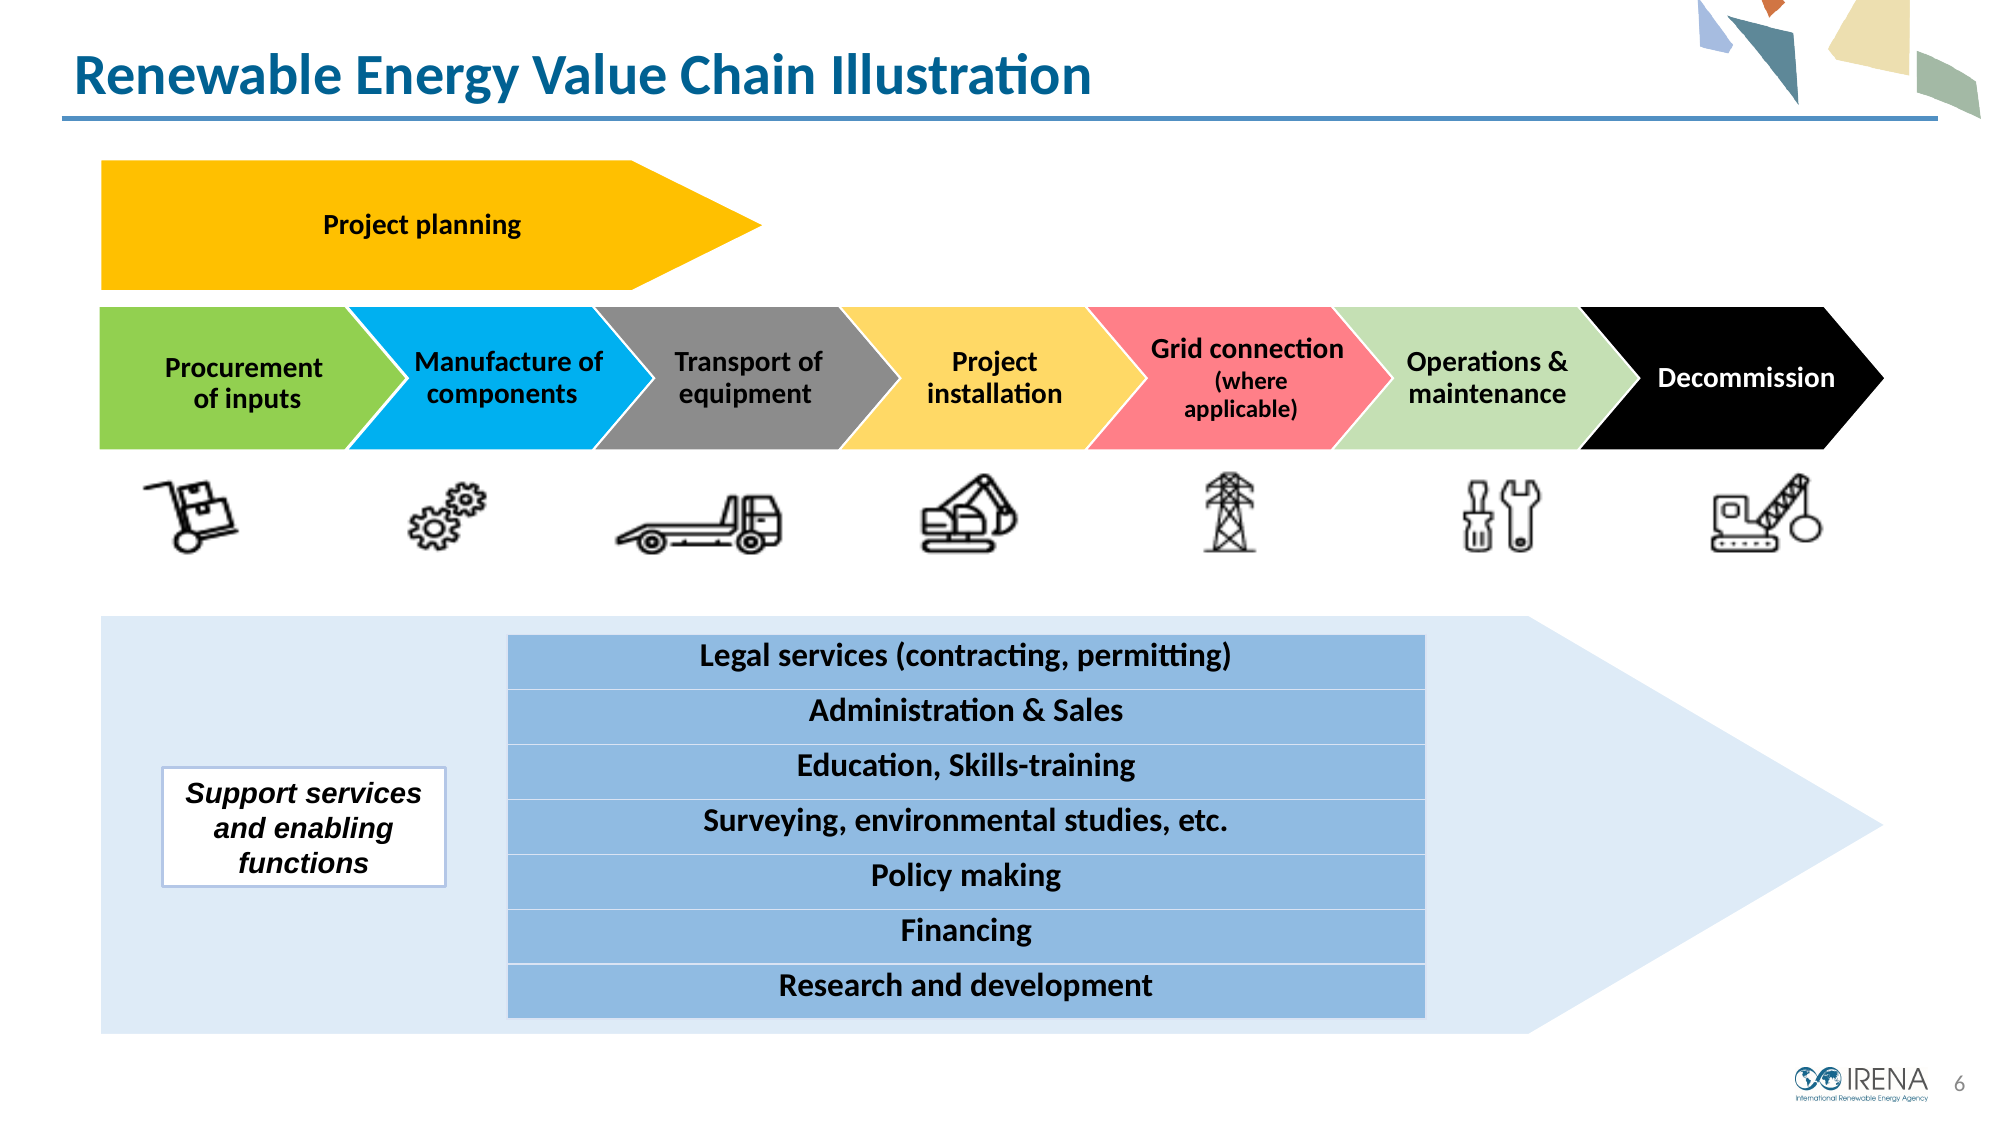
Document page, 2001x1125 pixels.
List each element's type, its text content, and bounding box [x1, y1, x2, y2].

picture [1795, 1067, 1928, 1102]
text_box Renewable Energy Value Chain Illustration [60, 28, 1424, 108]
picture [1697, 0, 1981, 119]
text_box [98, 159, 1886, 1035]
picture [113, 450, 1862, 575]
